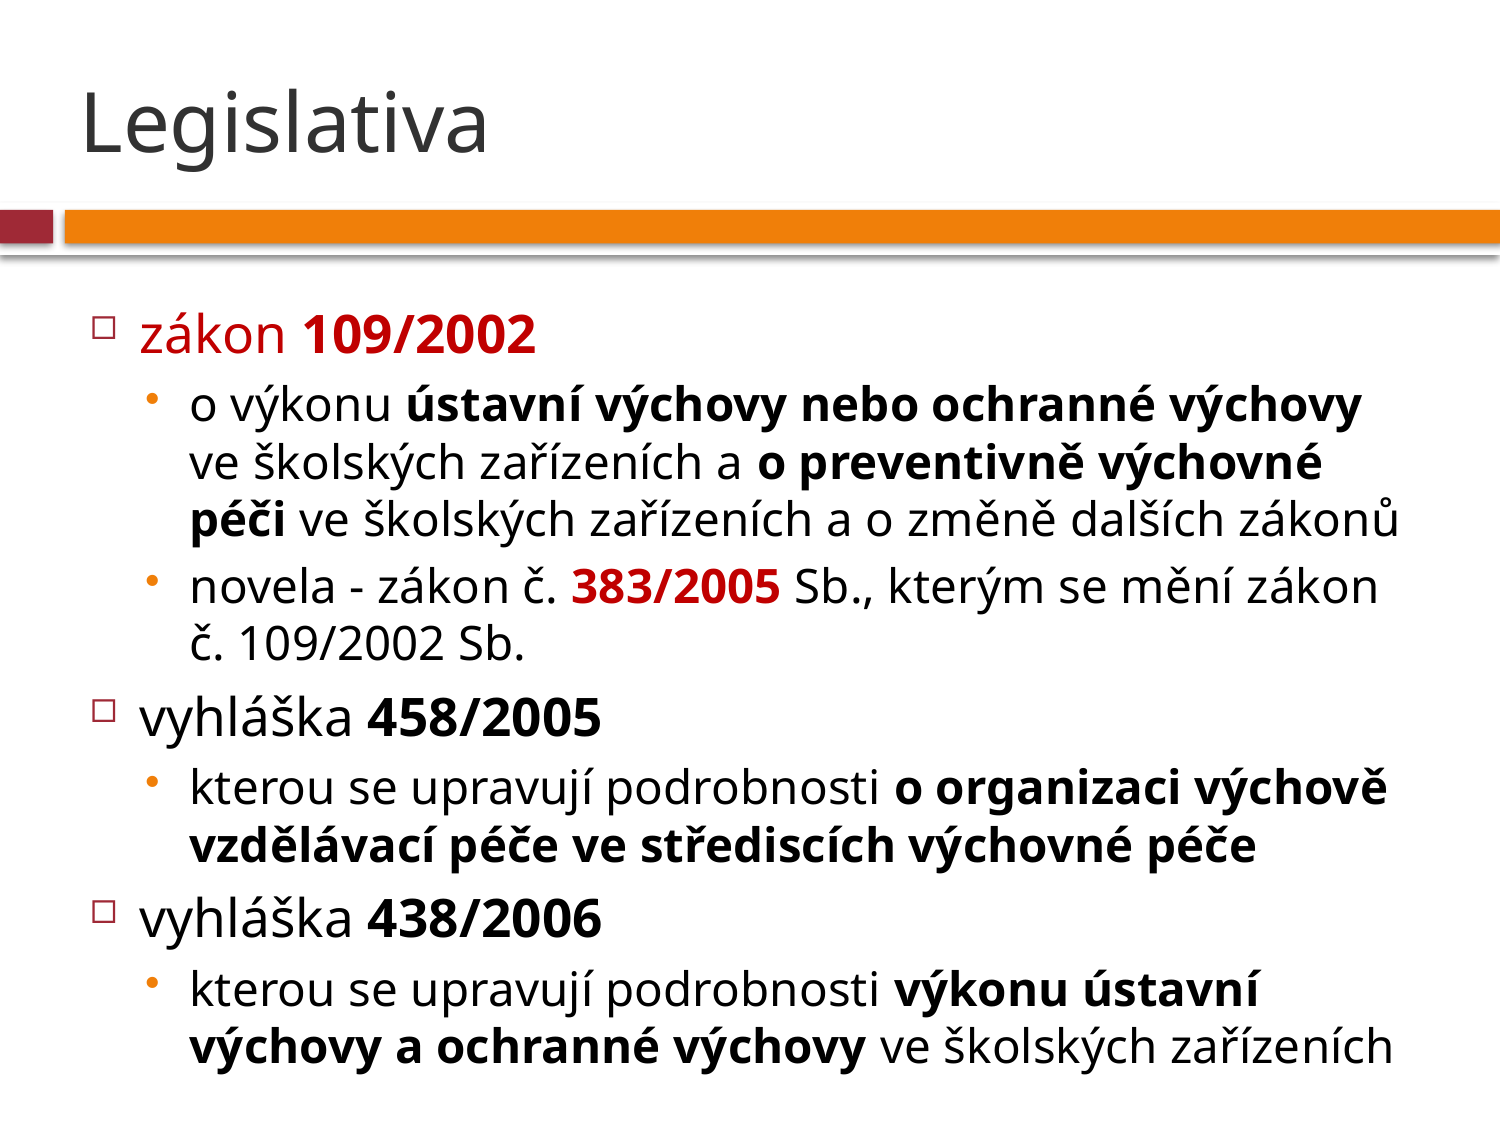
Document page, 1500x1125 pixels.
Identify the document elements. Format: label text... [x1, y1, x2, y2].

title Legislativa [64, 37, 1438, 200]
list zákon 109/2002 o výkonu ústavní výchovy nebo ochranné výchovy ve školských zařízeních a o preventivně výchovné péči ve školských zařízeních a o změně dalších zákonů novela - zákon č. 383/2005 Sb., kterým se mění zákon č. 109/2002 Sb. vyhláška 458/2005 kterou se upravují podrobnosti o organizaci výchově vzdělávací péče ve střediscích výchovné péče vyhláška 438/2006 kterou se upravují podrobnosti výkonu ústavní výchovy a ochranné výchovy ve školských zařízeních [75, 278, 1425, 1094]
